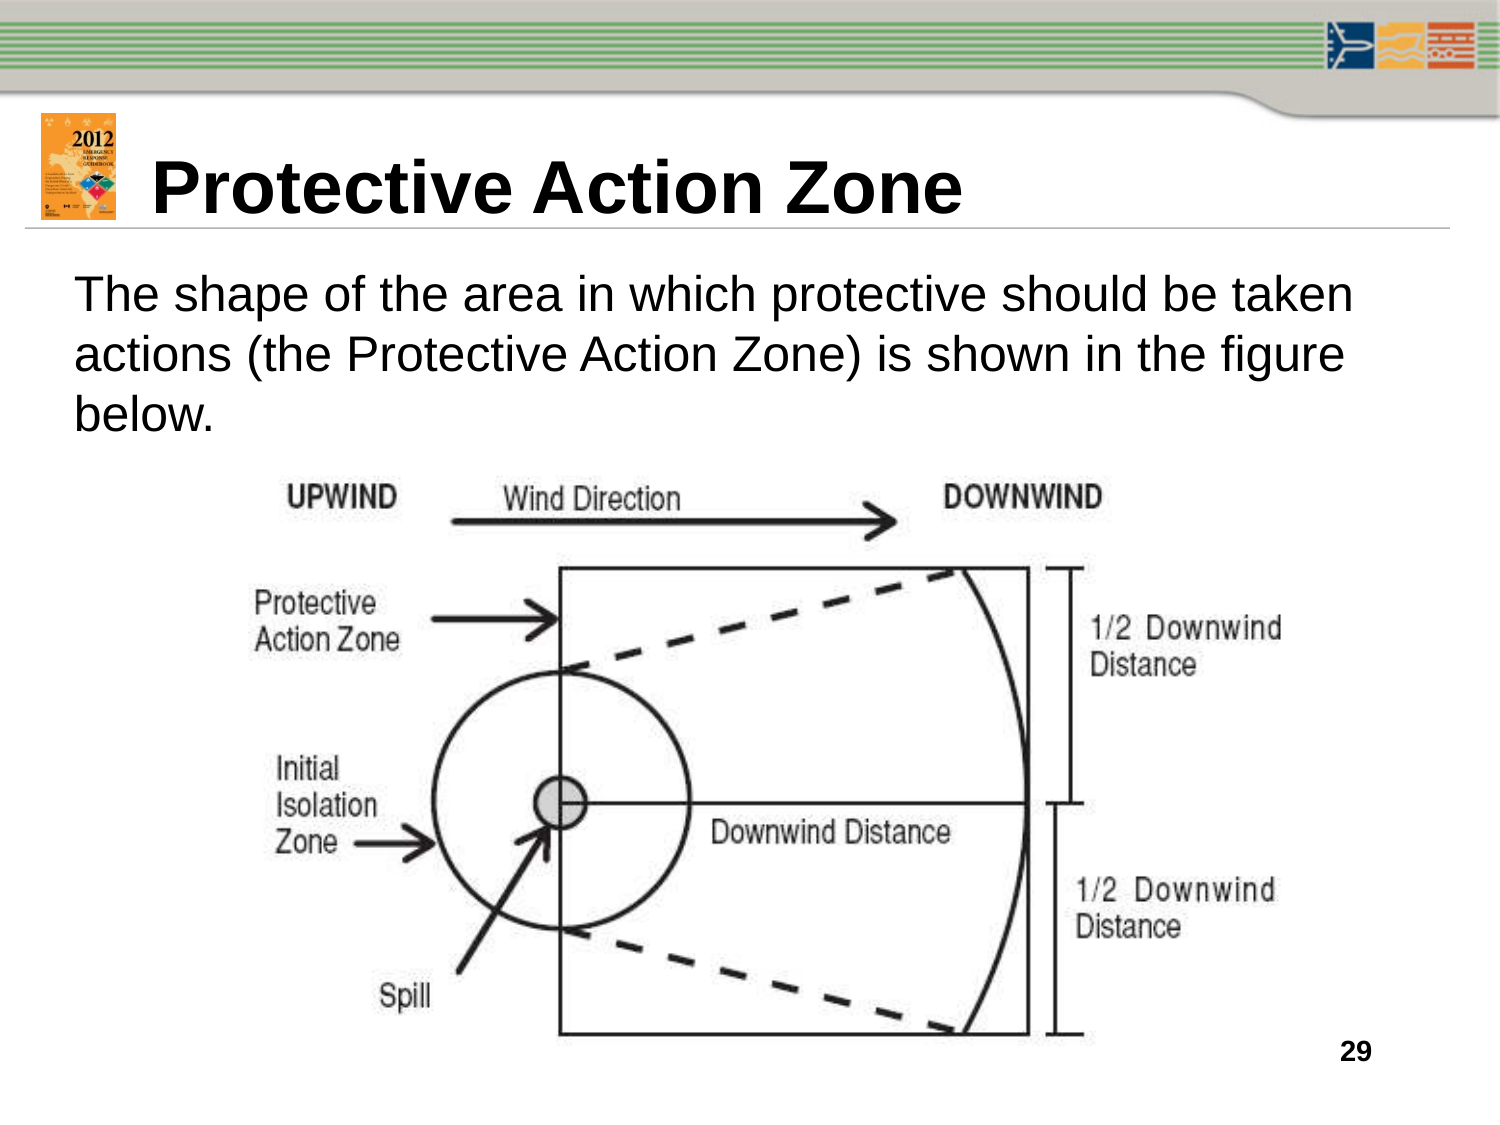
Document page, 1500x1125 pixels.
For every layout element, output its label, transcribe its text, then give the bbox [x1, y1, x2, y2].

title Protective Action Zone [17, 89, 1293, 278]
picture [0, 0, 1500, 127]
text_box The shape of the area in which protective should be taken actions (the Protective Action Zone) is shown in the figure below. [59, 253, 1436, 448]
slide_number 29 [1074, 1024, 1388, 1101]
picture [218, 429, 1306, 1083]
